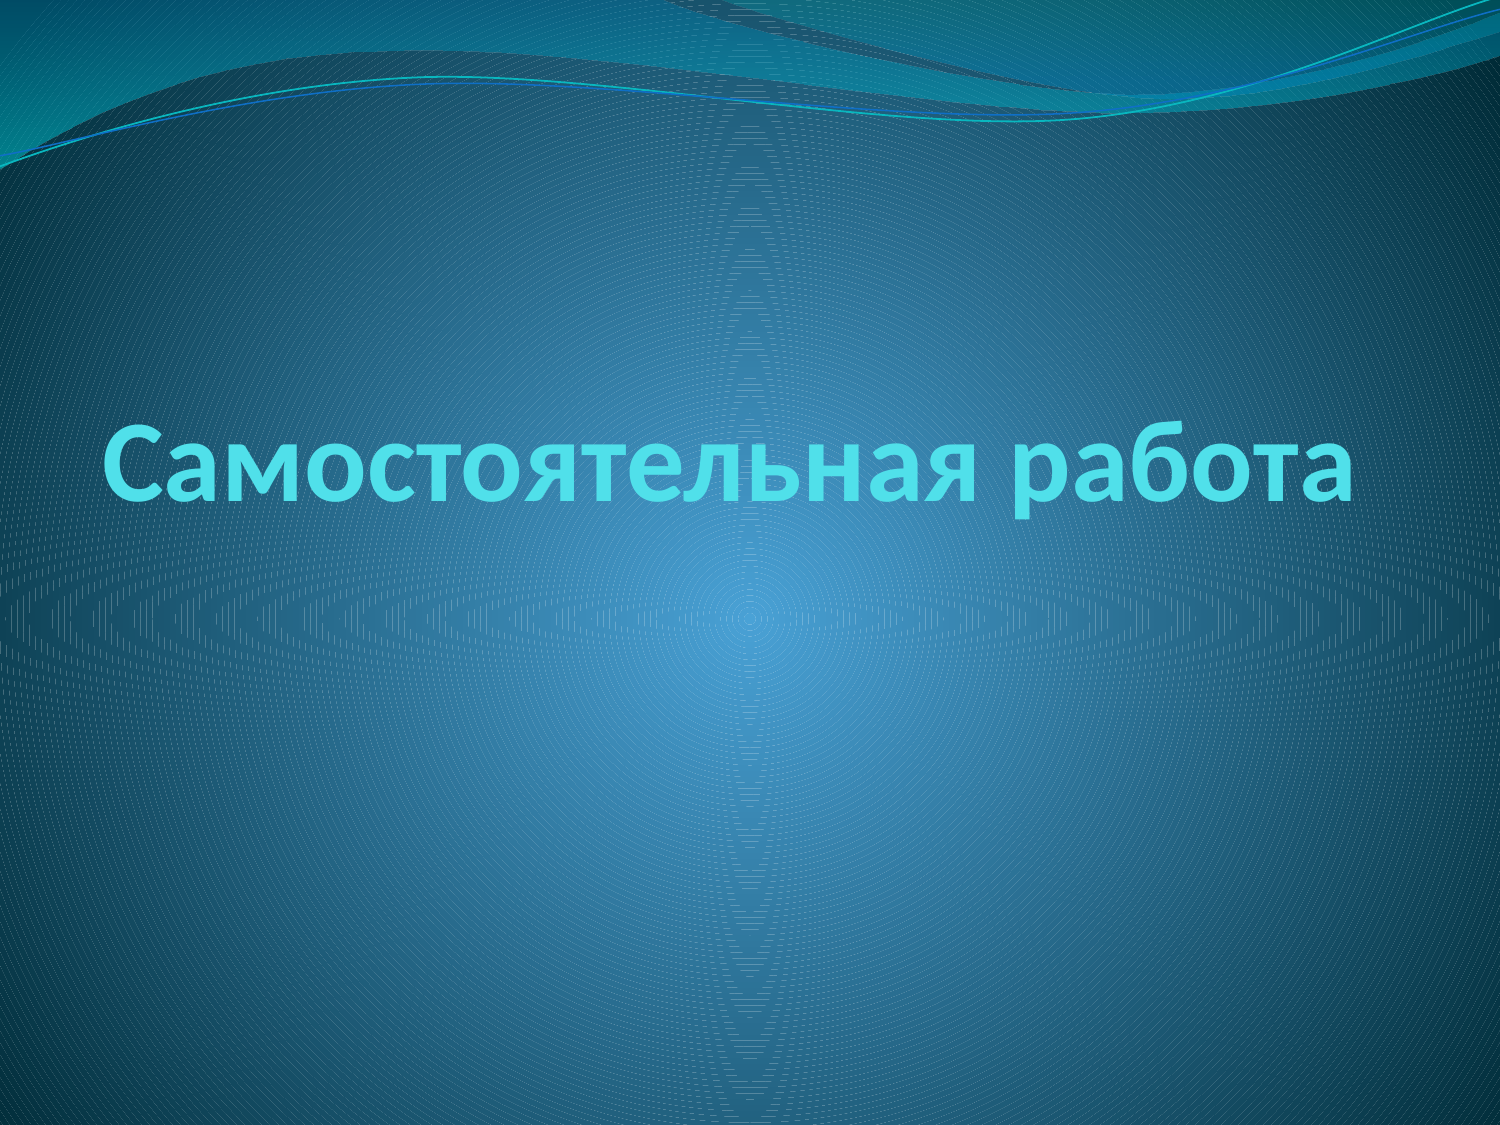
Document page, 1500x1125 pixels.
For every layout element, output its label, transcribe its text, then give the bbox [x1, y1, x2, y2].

title Самостоятельная работа [87, 224, 1376, 525]
